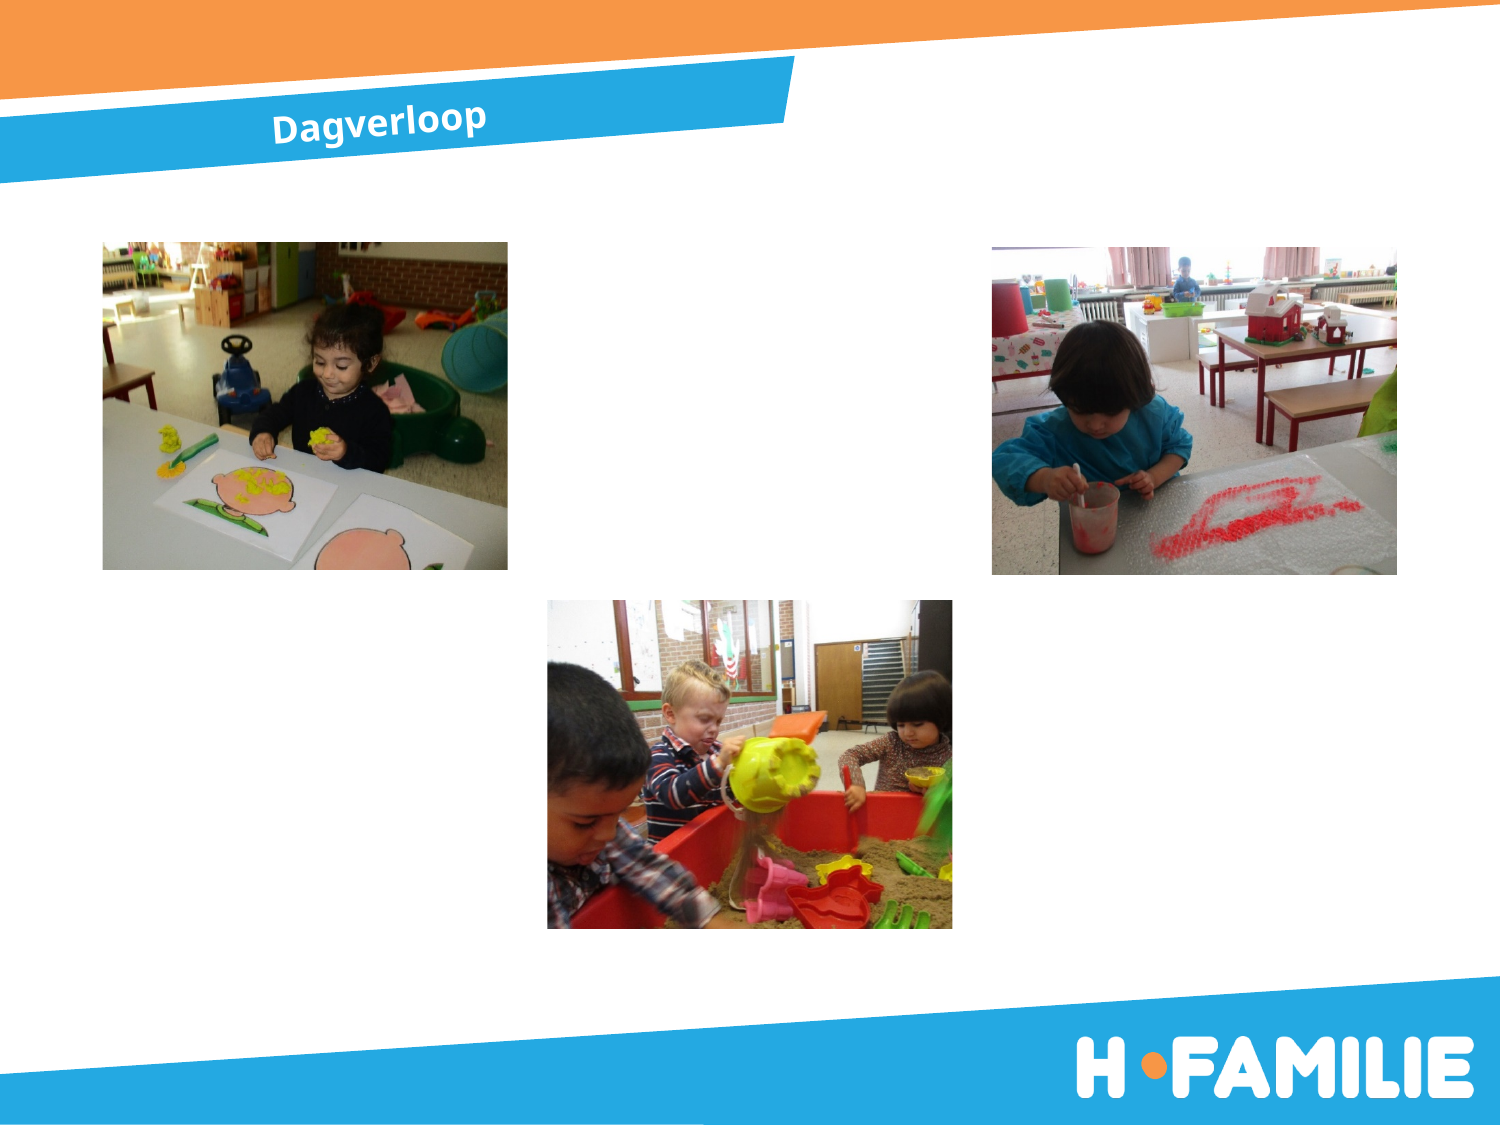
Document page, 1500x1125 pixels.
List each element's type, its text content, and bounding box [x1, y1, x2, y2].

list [547, 600, 953, 929]
text_box [0, 974, 1500, 1125]
picture [991, 246, 1398, 575]
text_box [0, 0, 1500, 102]
text_box Dagverloop [0, 53, 797, 186]
picture [102, 242, 508, 571]
picture [1050, 1006, 1494, 1121]
